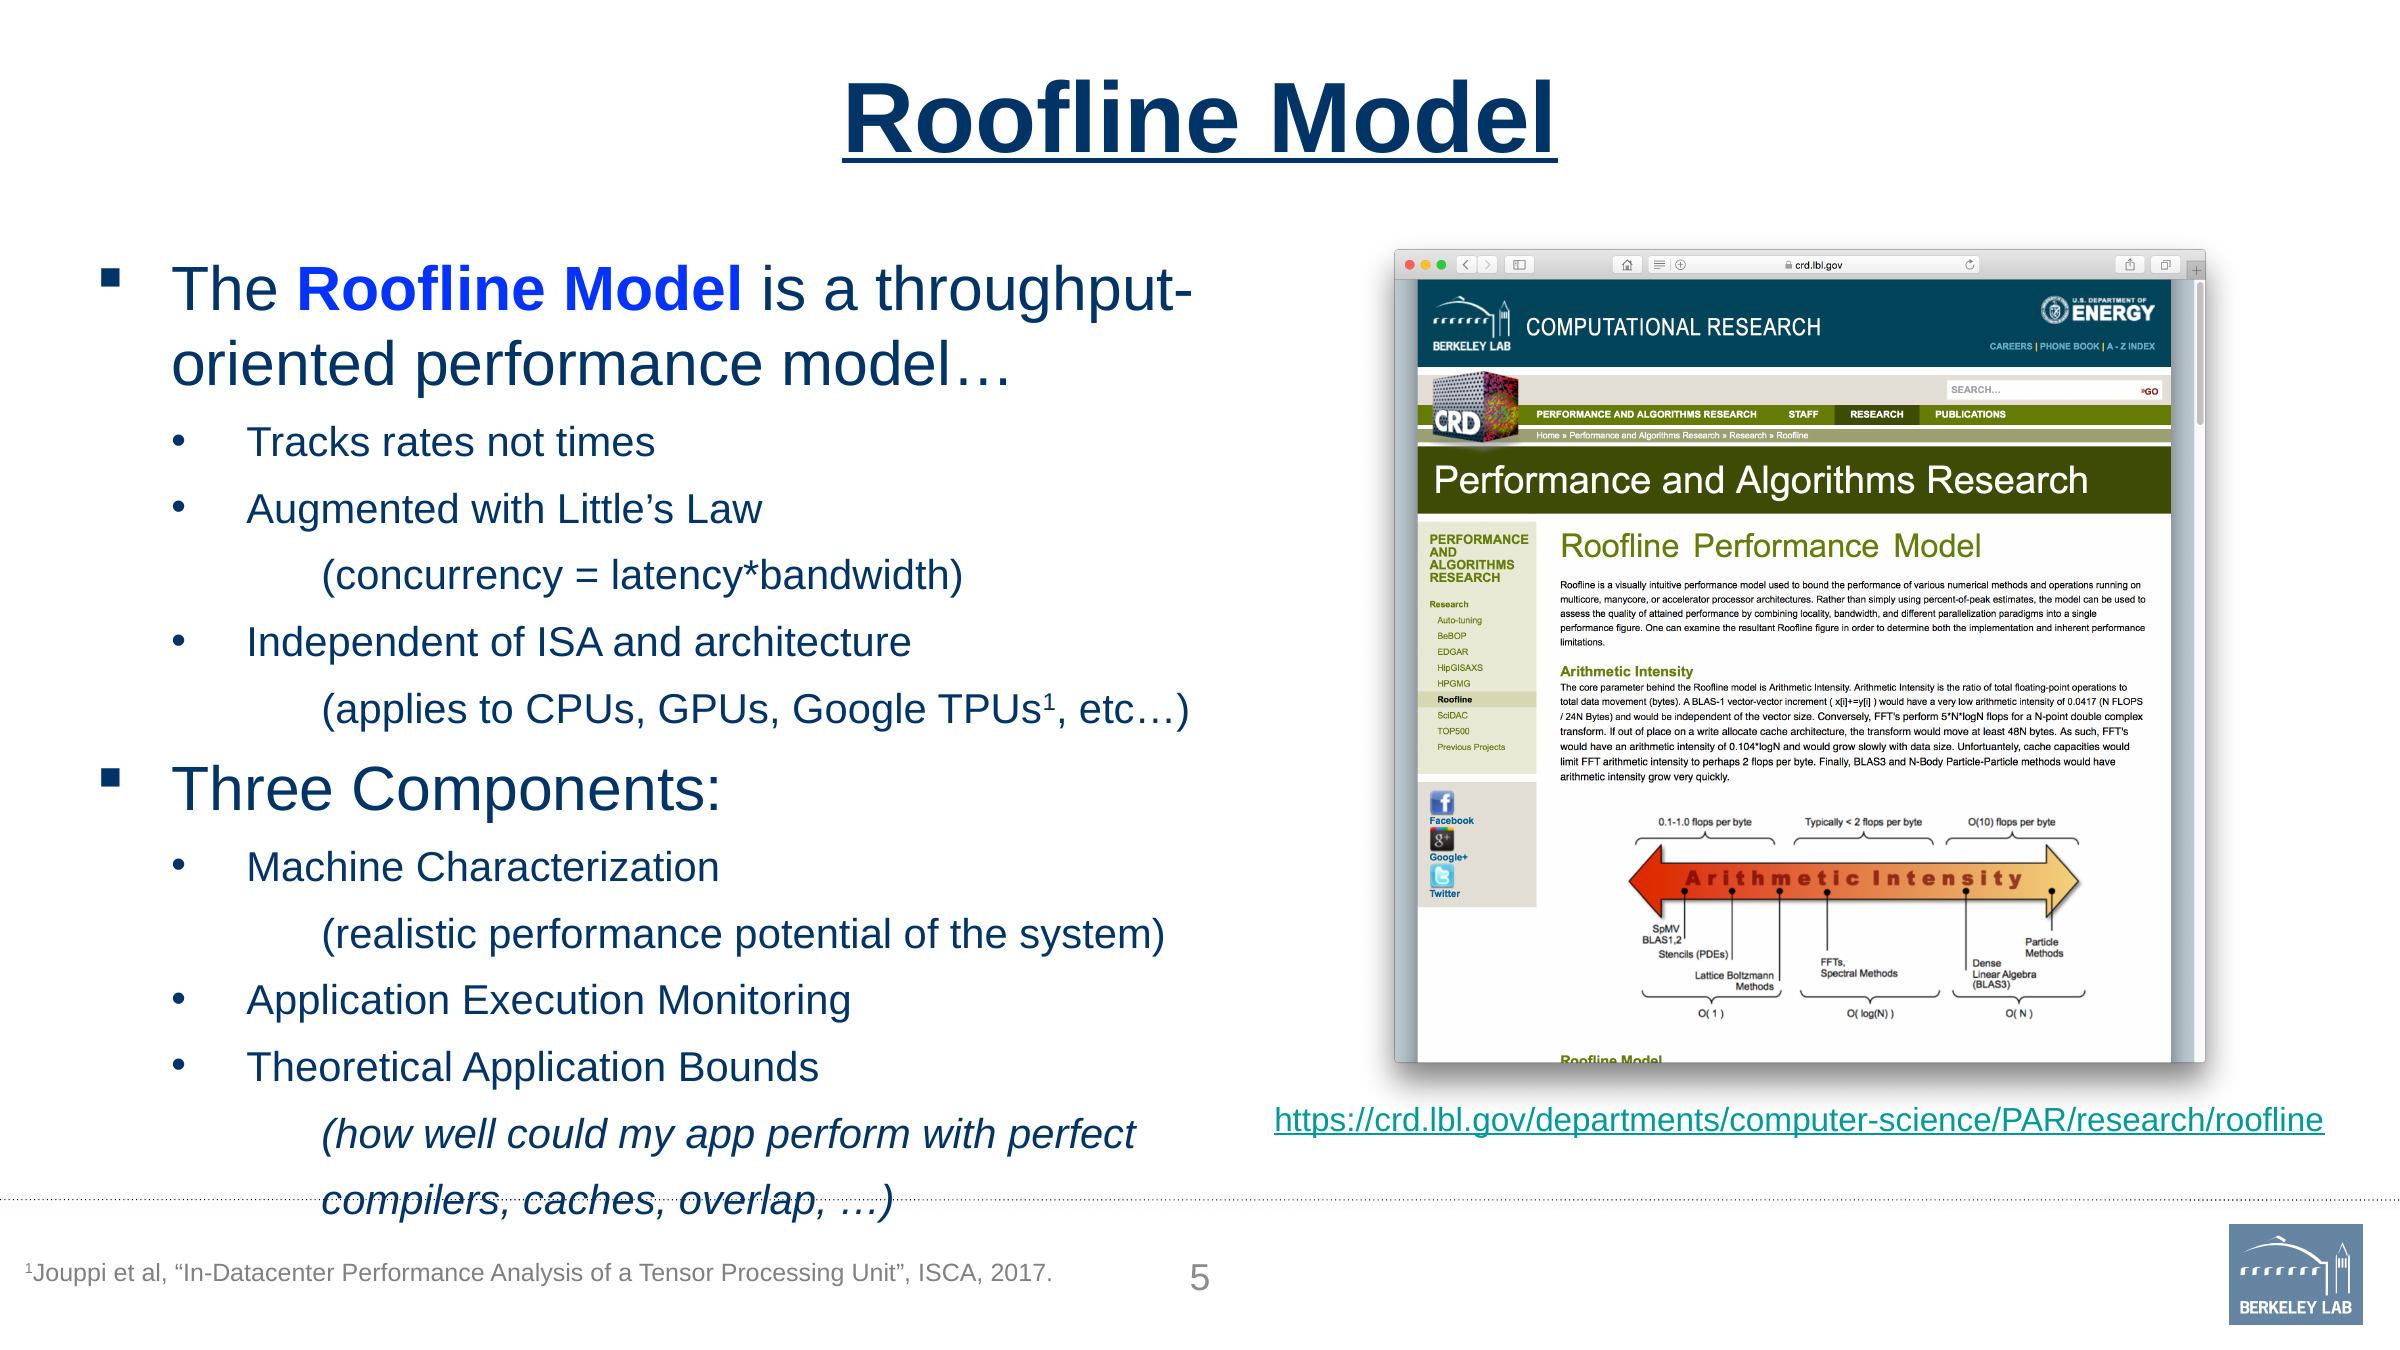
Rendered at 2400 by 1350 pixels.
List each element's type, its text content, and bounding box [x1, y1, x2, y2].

slide_number 5 [1075, 1237, 1425, 1313]
text_box 1Jouppi et al, “In-Datacenter Performance Analysis of a Tensor Processing Unit”, ISCA, 2017. [24, 1199, 1075, 1350]
picture [2229, 1224, 2363, 1325]
title Roofline Model [0, 0, 2400, 226]
list The Roofline Model is a throughput-oriented performance model… Tracks rates not times Augmented with Little’s Law (concurrency = latency*bandwidth) Independent of ISA and architecture (applies to CPUs, GPUs, Google TPUs1, etc…) Three Components: Machine Characterization (realistic performance potential of the system) Application Execution Monitoring Theoretical Application Bounds (how well could my app perform with perfect compilers, caches, overlap, …) [75, 237, 1275, 1163]
text_box https://crd.lbl.gov/departments/computer-science/PAR/research/roofline [1237, 1087, 2363, 1188]
picture [1349, 223, 2251, 1127]
